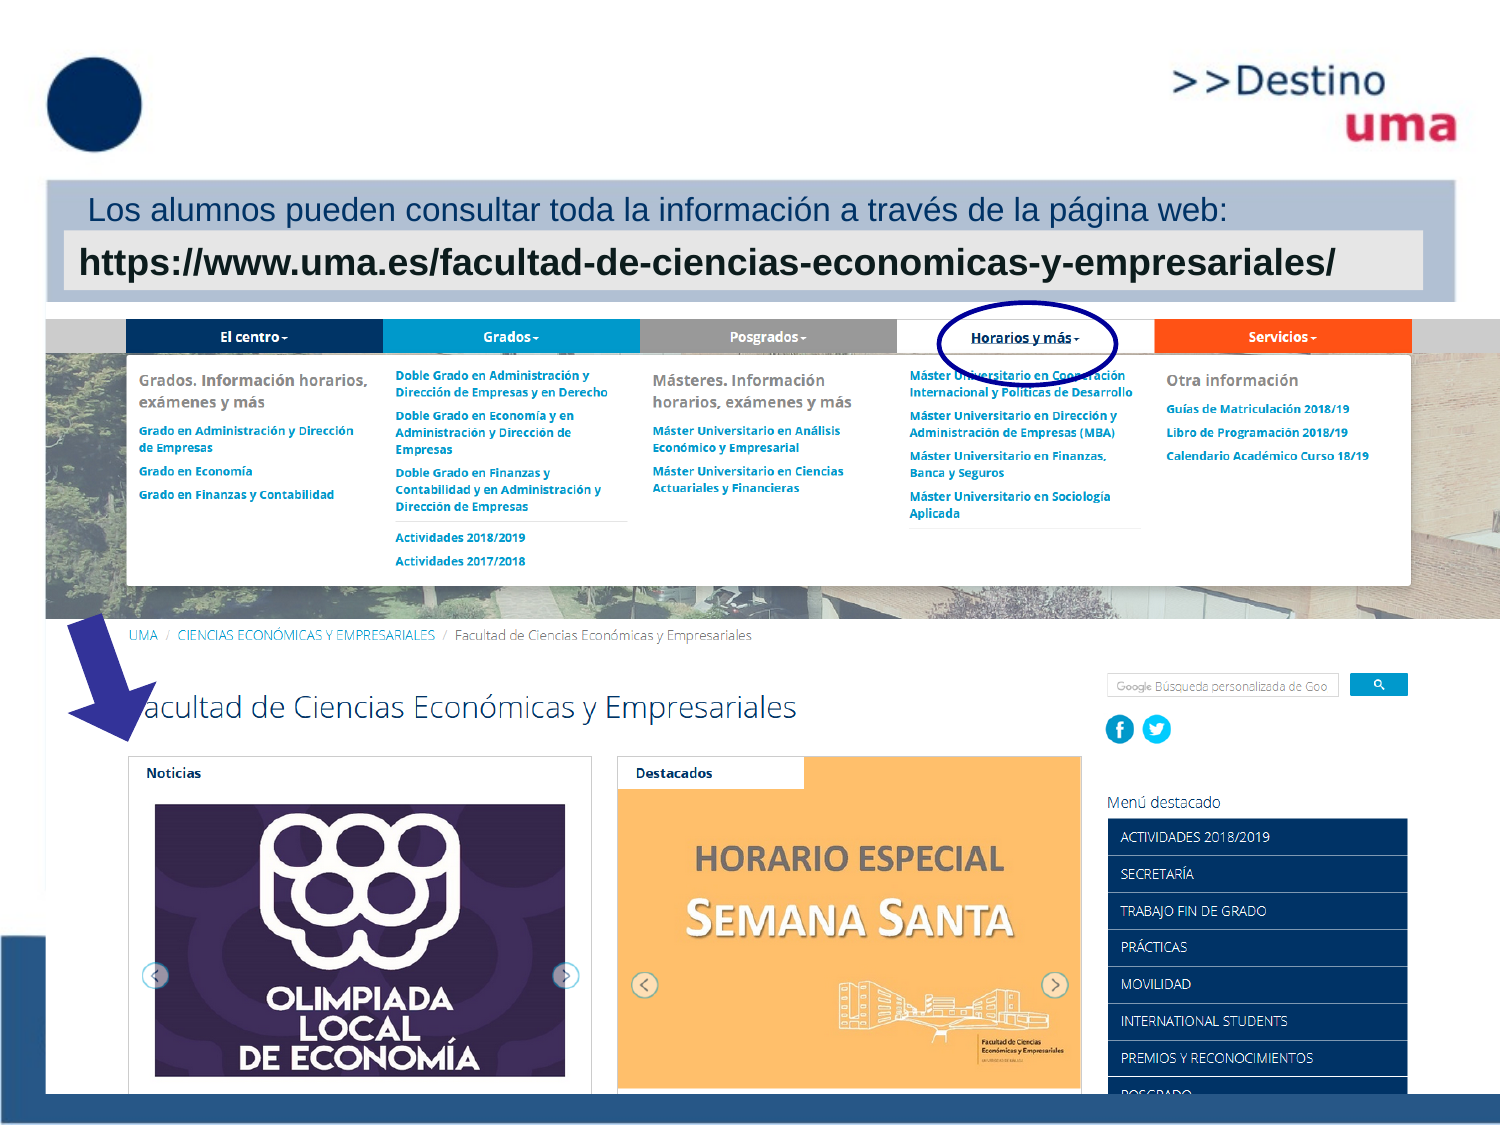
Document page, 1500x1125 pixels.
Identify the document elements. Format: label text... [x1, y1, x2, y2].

text_box Los alumnos pueden consultar toda la información a través de la página web: [72, 160, 1433, 236]
text_box https://www.uma.es/facultad-de-ciencias-economicas-y-empresariales/ [63, 230, 1424, 291]
picture [0, 0, 1500, 1125]
